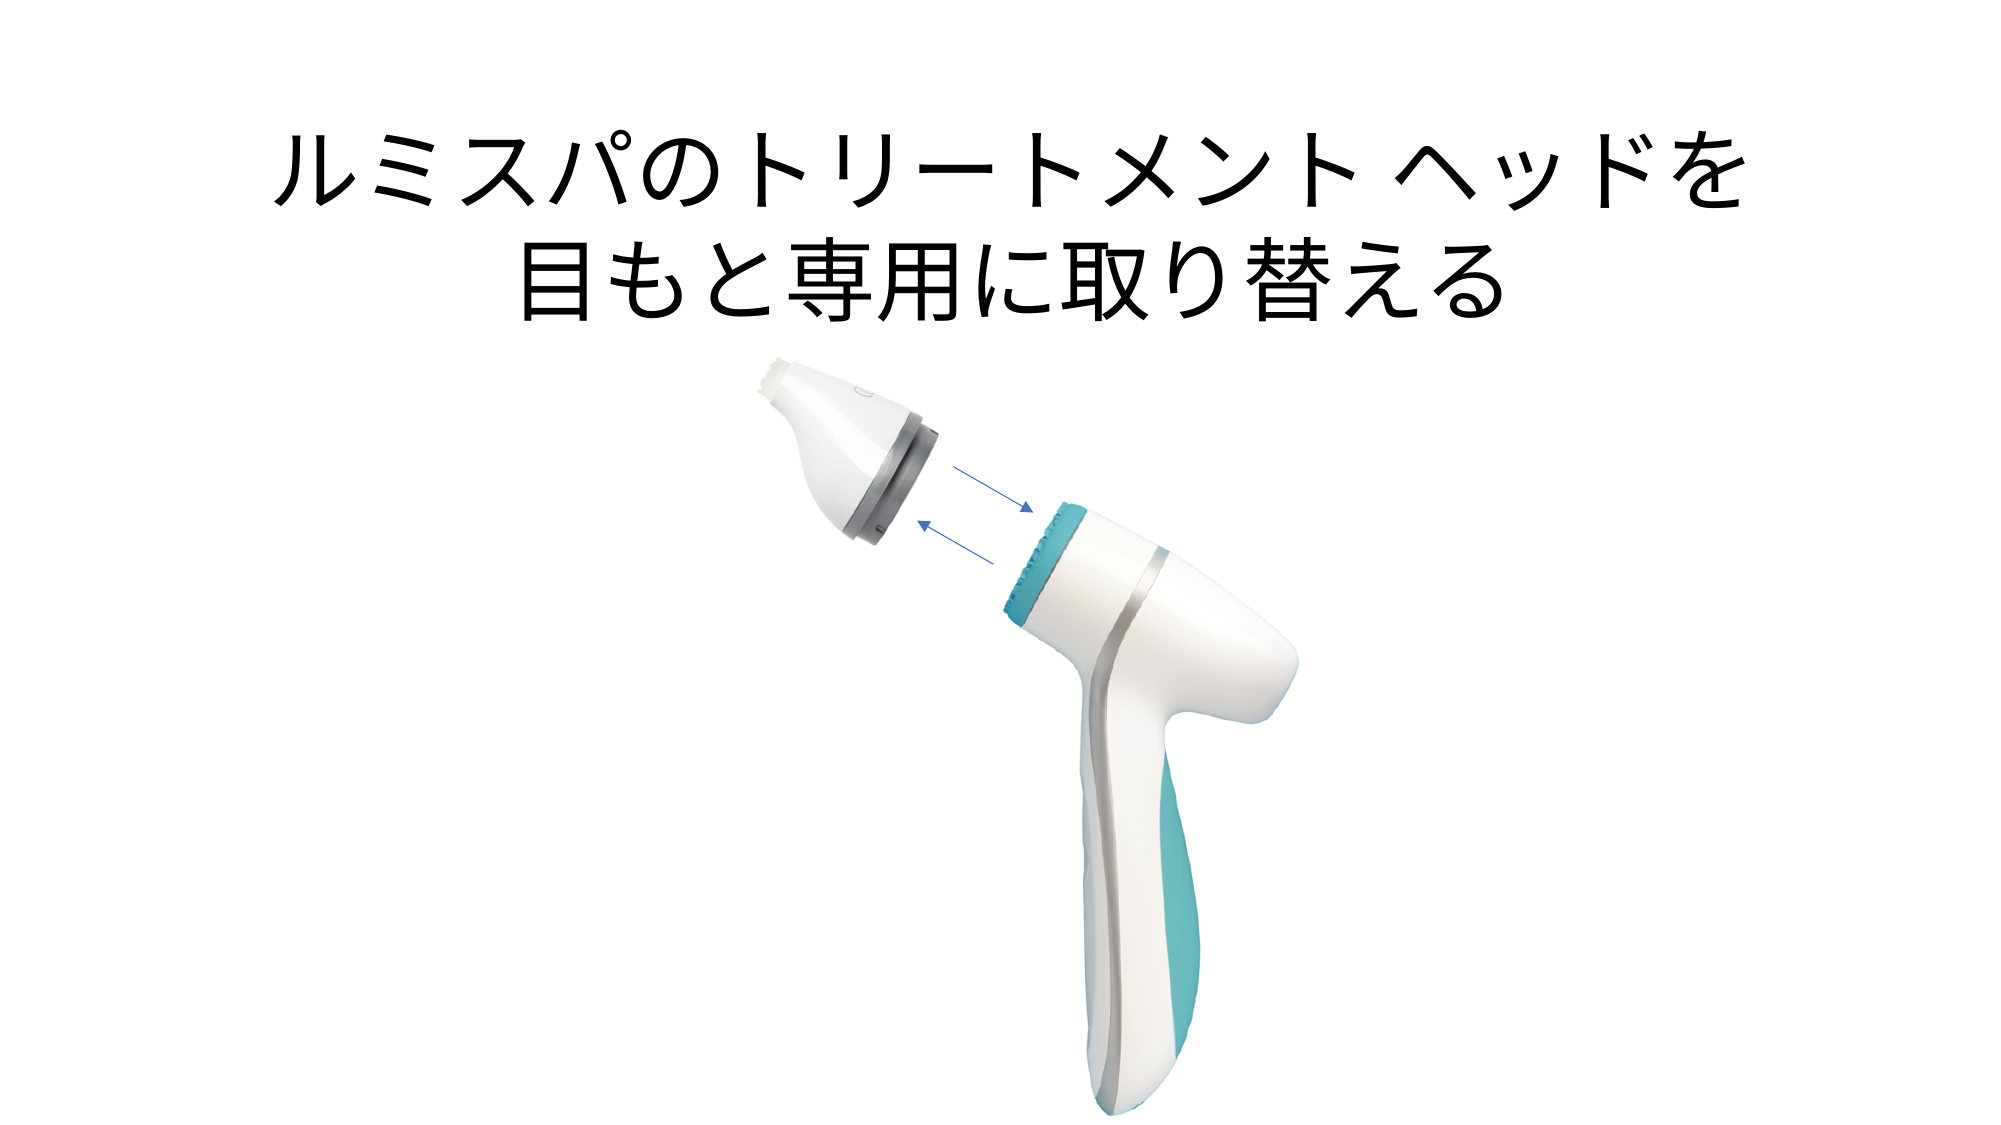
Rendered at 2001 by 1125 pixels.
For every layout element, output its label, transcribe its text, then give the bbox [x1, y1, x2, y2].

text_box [953, 466, 1034, 513]
picture [702, 341, 953, 562]
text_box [917, 520, 994, 565]
picture [953, 466, 1342, 1125]
text_box ルミスパのトリートメント ヘッドを 目もと専用に取り替える [170, 105, 1857, 341]
